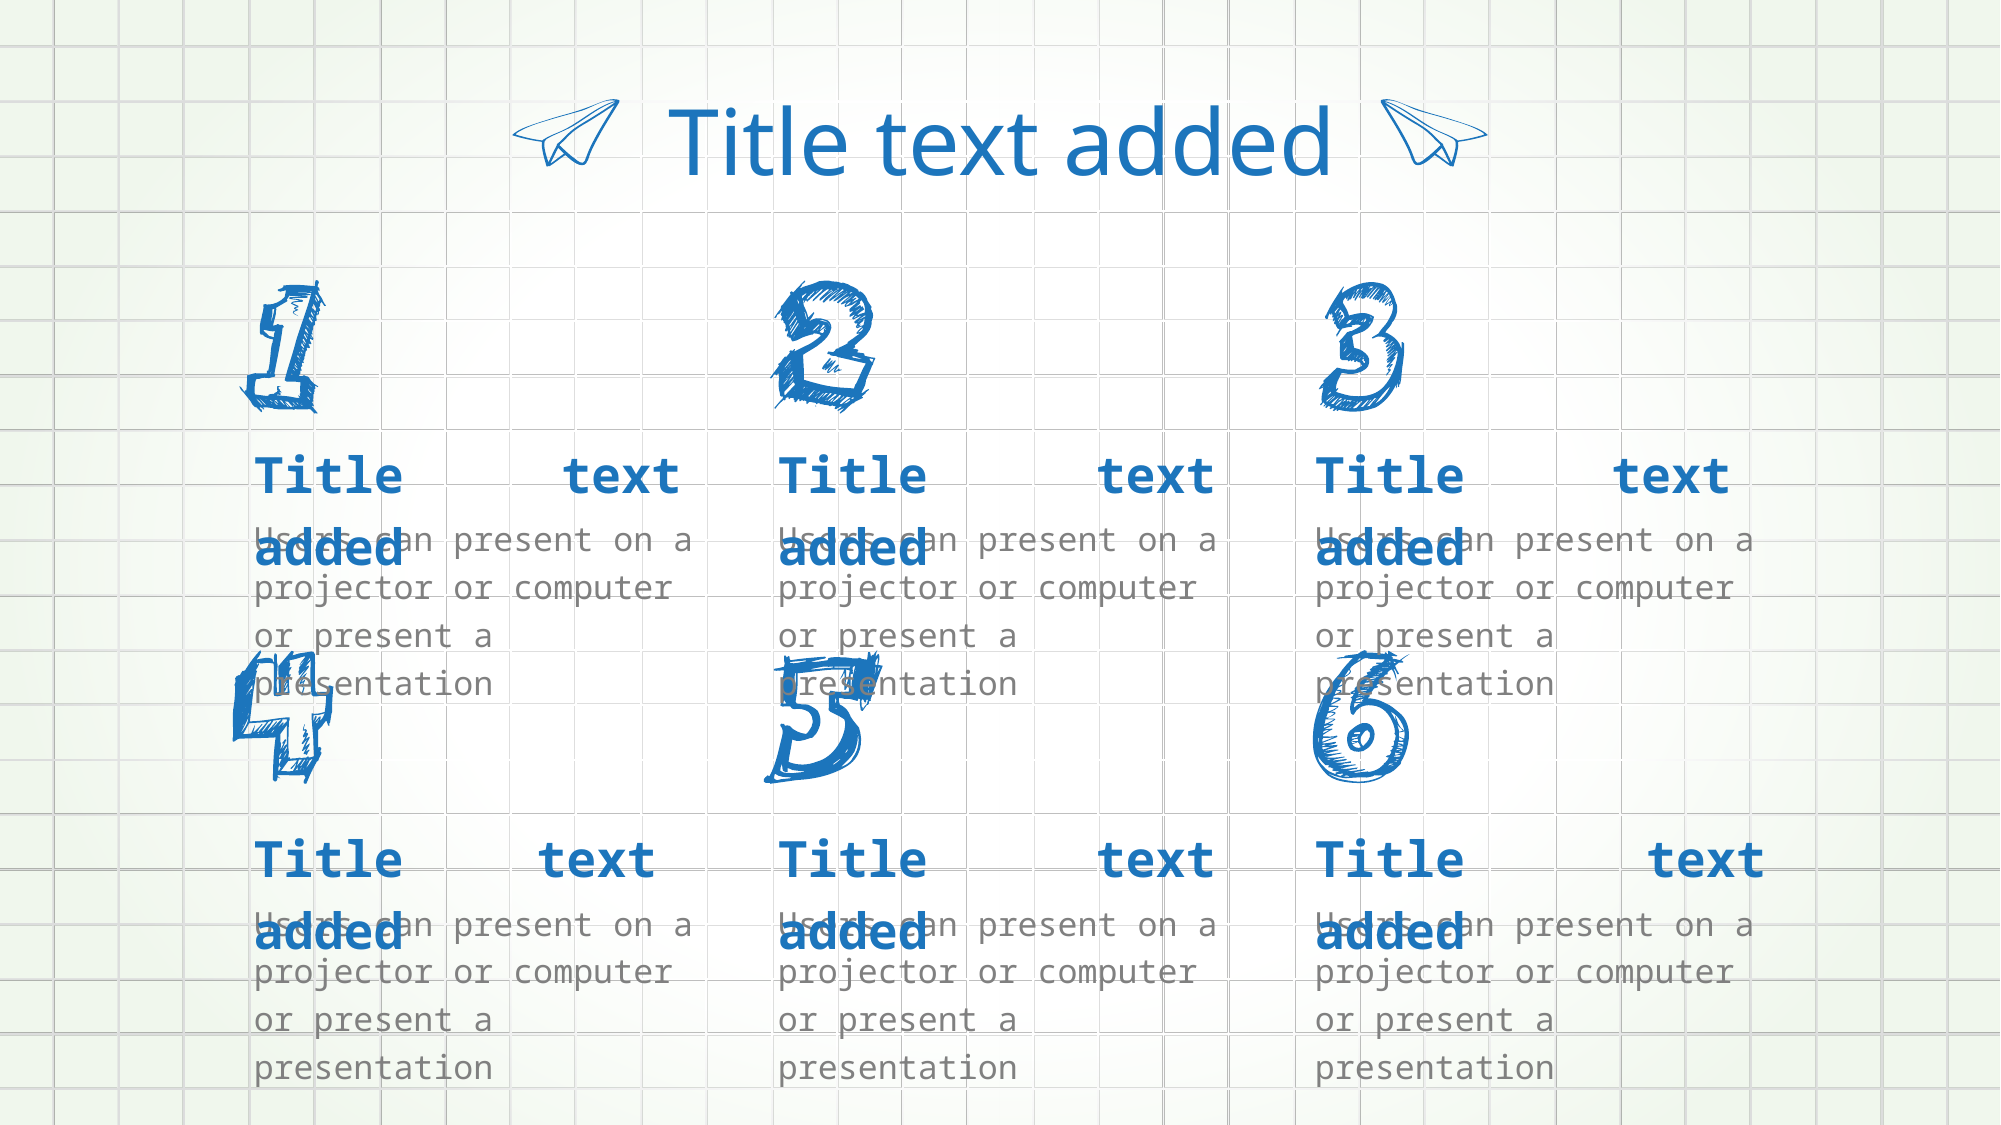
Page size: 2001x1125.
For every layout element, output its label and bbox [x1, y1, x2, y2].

text_box [1300, 424, 1781, 616]
text_box [511, 54, 1489, 196]
text_box [238, 424, 720, 616]
text_box [763, 424, 1244, 616]
text_box [1300, 808, 1781, 1000]
text_box [232, 650, 334, 784]
text_box [763, 808, 1244, 1000]
text_box [239, 280, 326, 414]
text_box [1312, 650, 1410, 784]
text_box [769, 280, 876, 414]
text_box [763, 650, 883, 784]
picture [0, 0, 2000, 1125]
text_box [1318, 282, 1405, 412]
text_box [238, 808, 720, 1000]
